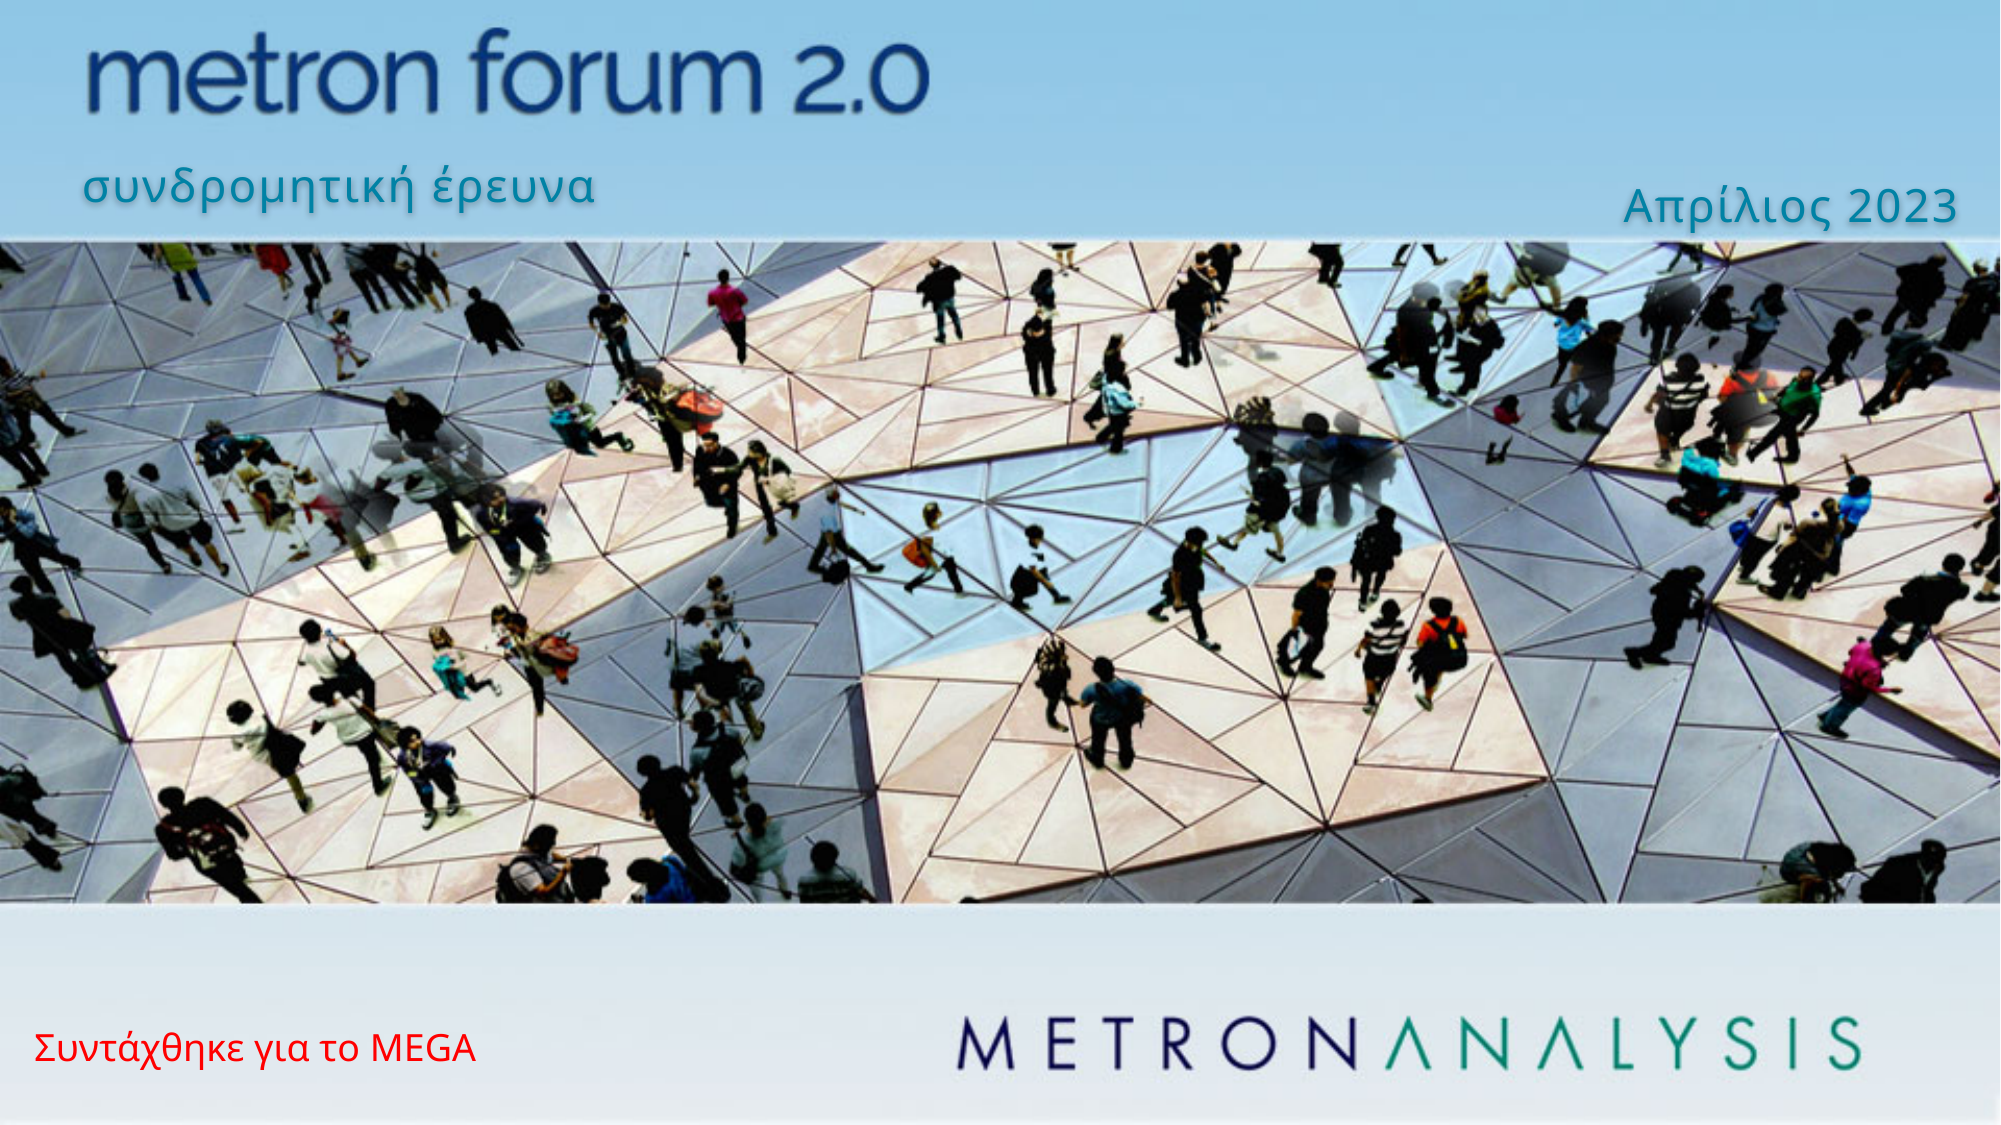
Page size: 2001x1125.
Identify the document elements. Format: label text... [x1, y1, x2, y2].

subtitle Απρίλιος 2023 [1472, 136, 1975, 240]
text_box Συντάχθηκε για το MEGA [19, 1016, 492, 1076]
title συνδρομητική έρευνα [66, 148, 729, 256]
picture [0, 0, 2001, 1125]
